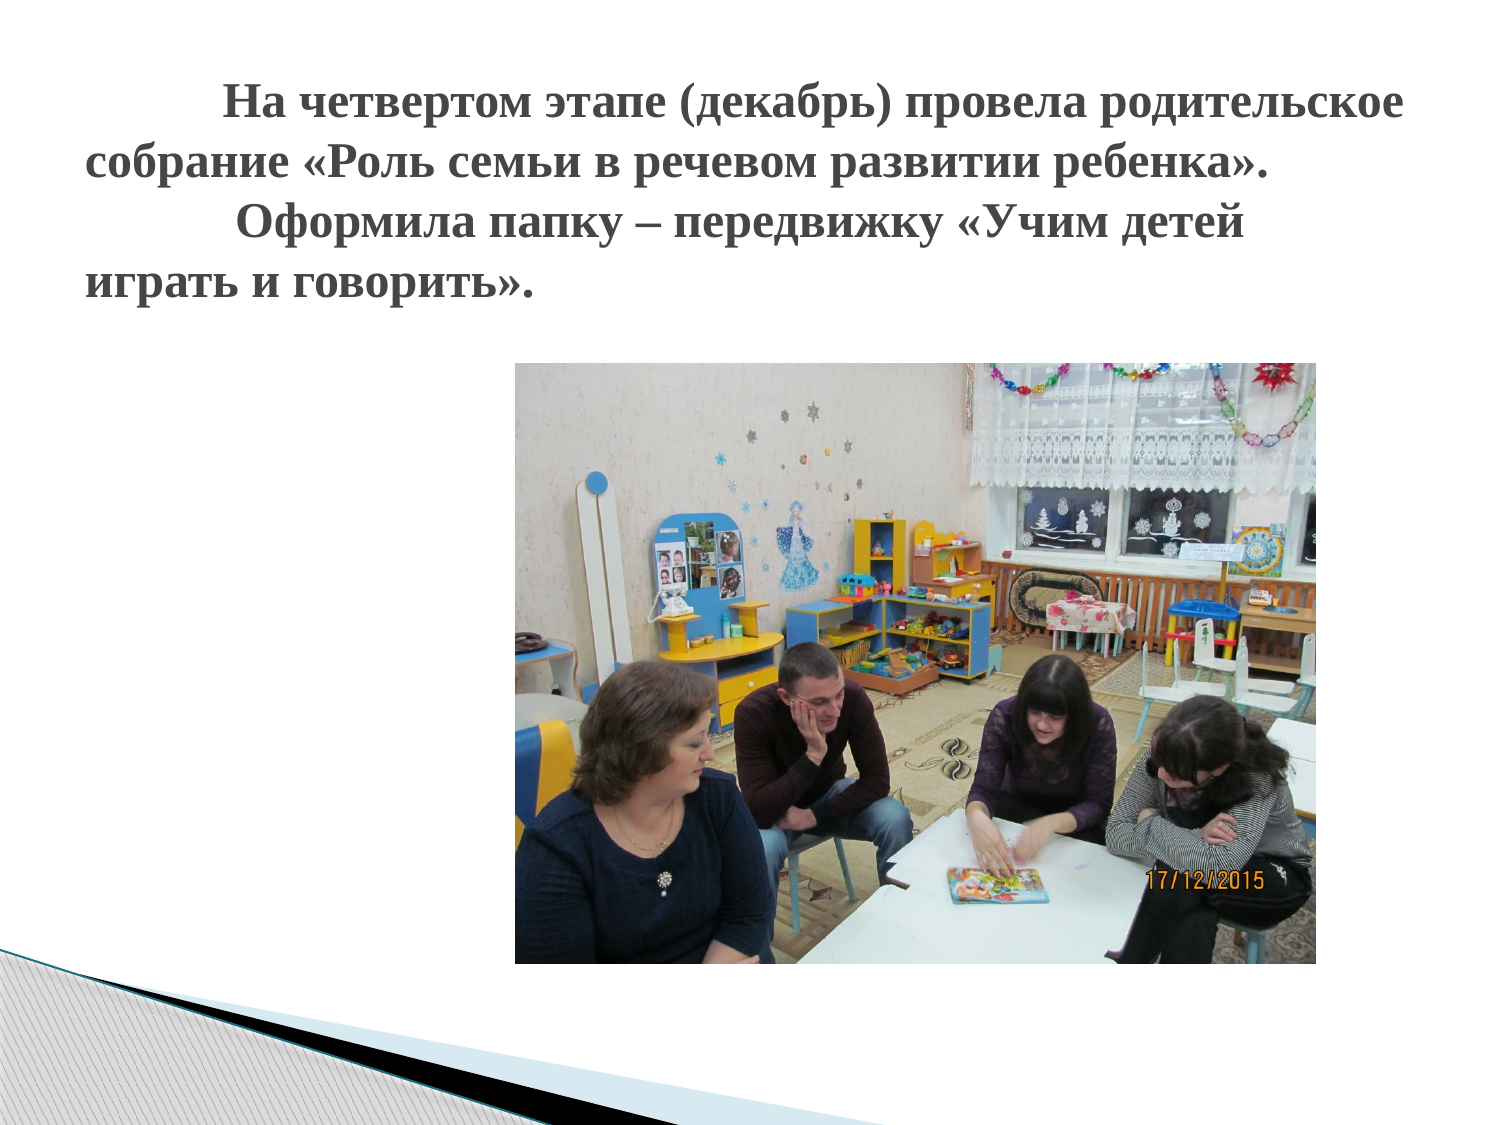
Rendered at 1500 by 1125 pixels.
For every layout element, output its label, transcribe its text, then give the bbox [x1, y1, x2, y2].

title На четвертом этапе (декабрь) провела родительское собрание «Роль семьи в речевом развитии ребенка». Оформила папку – передвижку «Учим детей играть и говорить». [70, 93, 1421, 282]
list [515, 362, 1316, 964]
